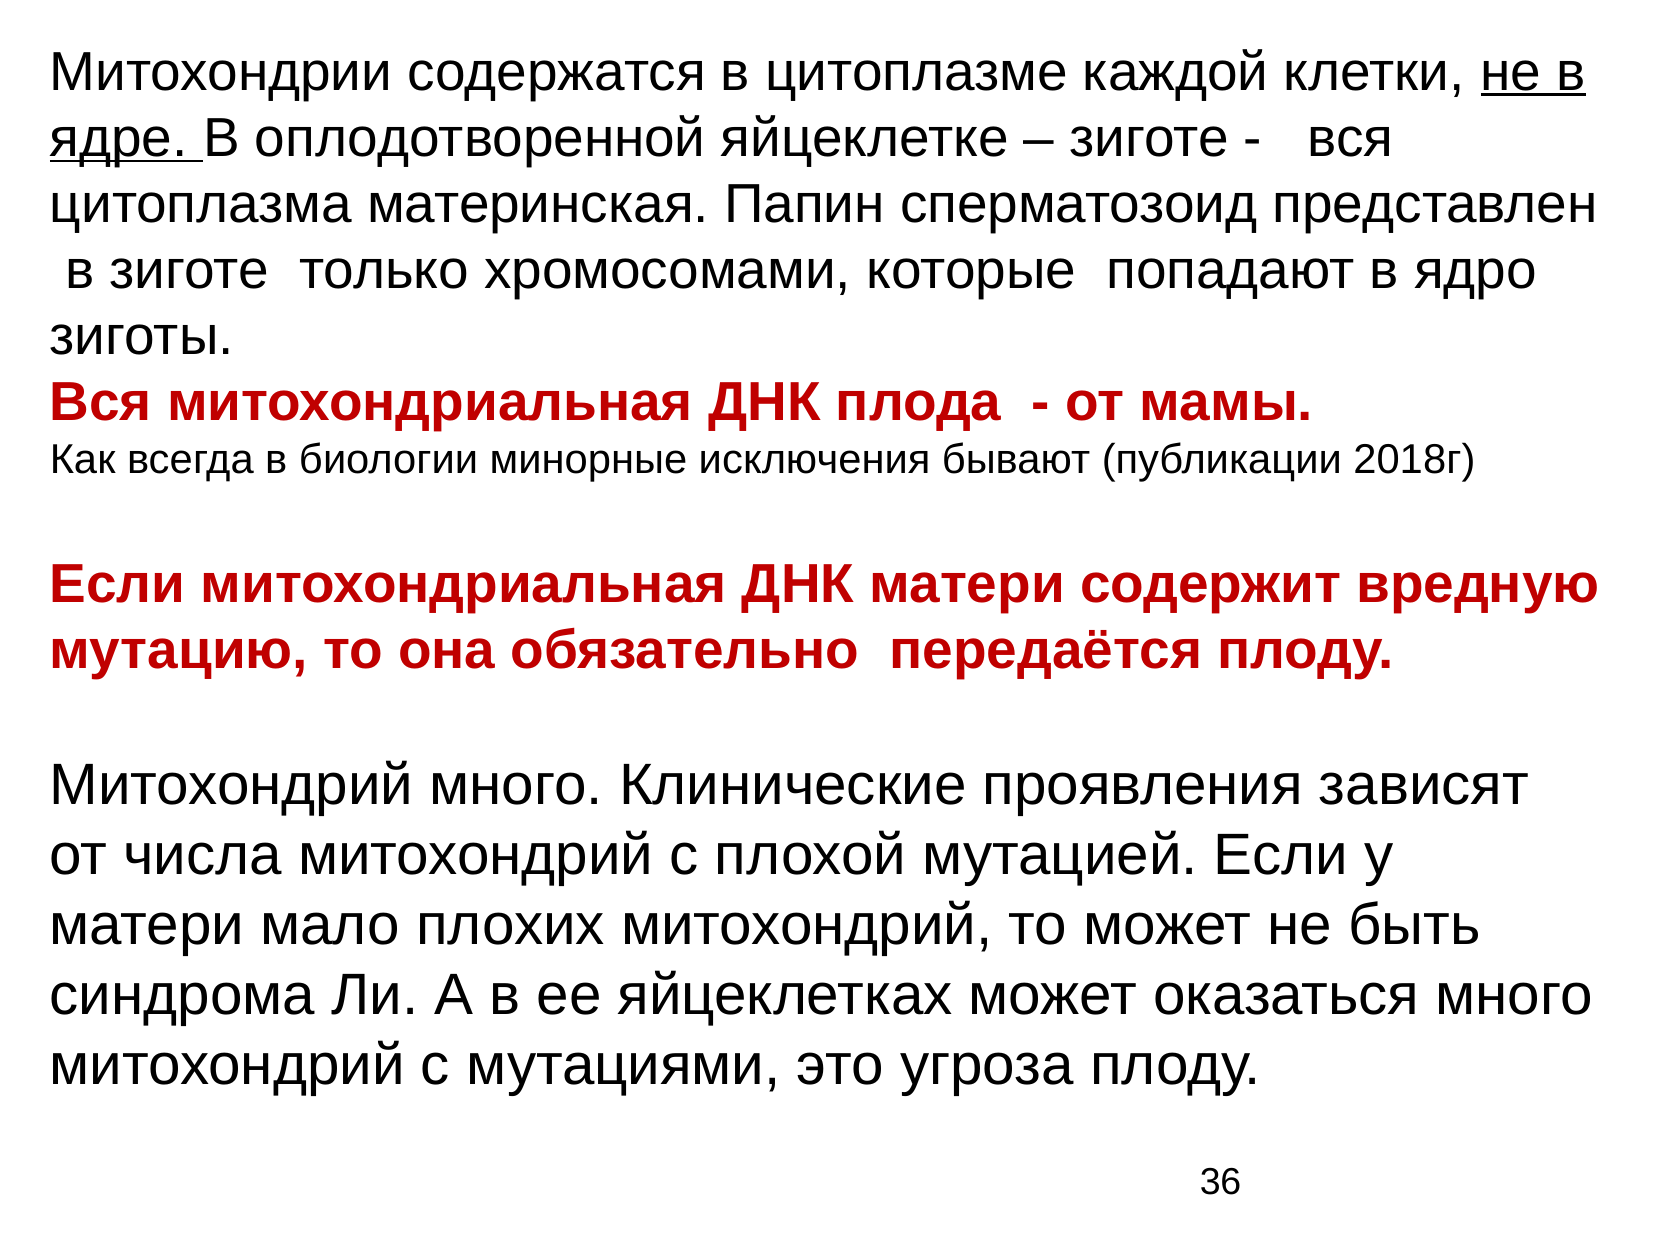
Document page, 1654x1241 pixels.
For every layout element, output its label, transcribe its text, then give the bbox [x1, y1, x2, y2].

slide_number 36 [1185, 1149, 1571, 1216]
text_box Митохондрии содержатся в цитоплазме каждой клетки, не в ядре. В оплодотворенной яйцеклетке – зиготе - вся цитоплазма материнская. Папин сперматозоид представлен в зиготе только хромосомами, которые попадают в ядро зиготы. Вся митохондриальная ДНК плода - от мамы. Как всегда в биологии минорные исключения бывают (публикации 2018г) Если митохондриальная ДНК матери содержит вредную мутацию, то она обязательно передаётся плоду. Митохондрий много. Клинические проявления зависят от числа митохондрий с плохой мутацией. Если у матери мало плохих митохондрий, то может не быть синдрома Ли. А в ее яйцеклетках может оказаться много митохондрий с мутациями, это угроза плоду. [35, 27, 1619, 1104]
